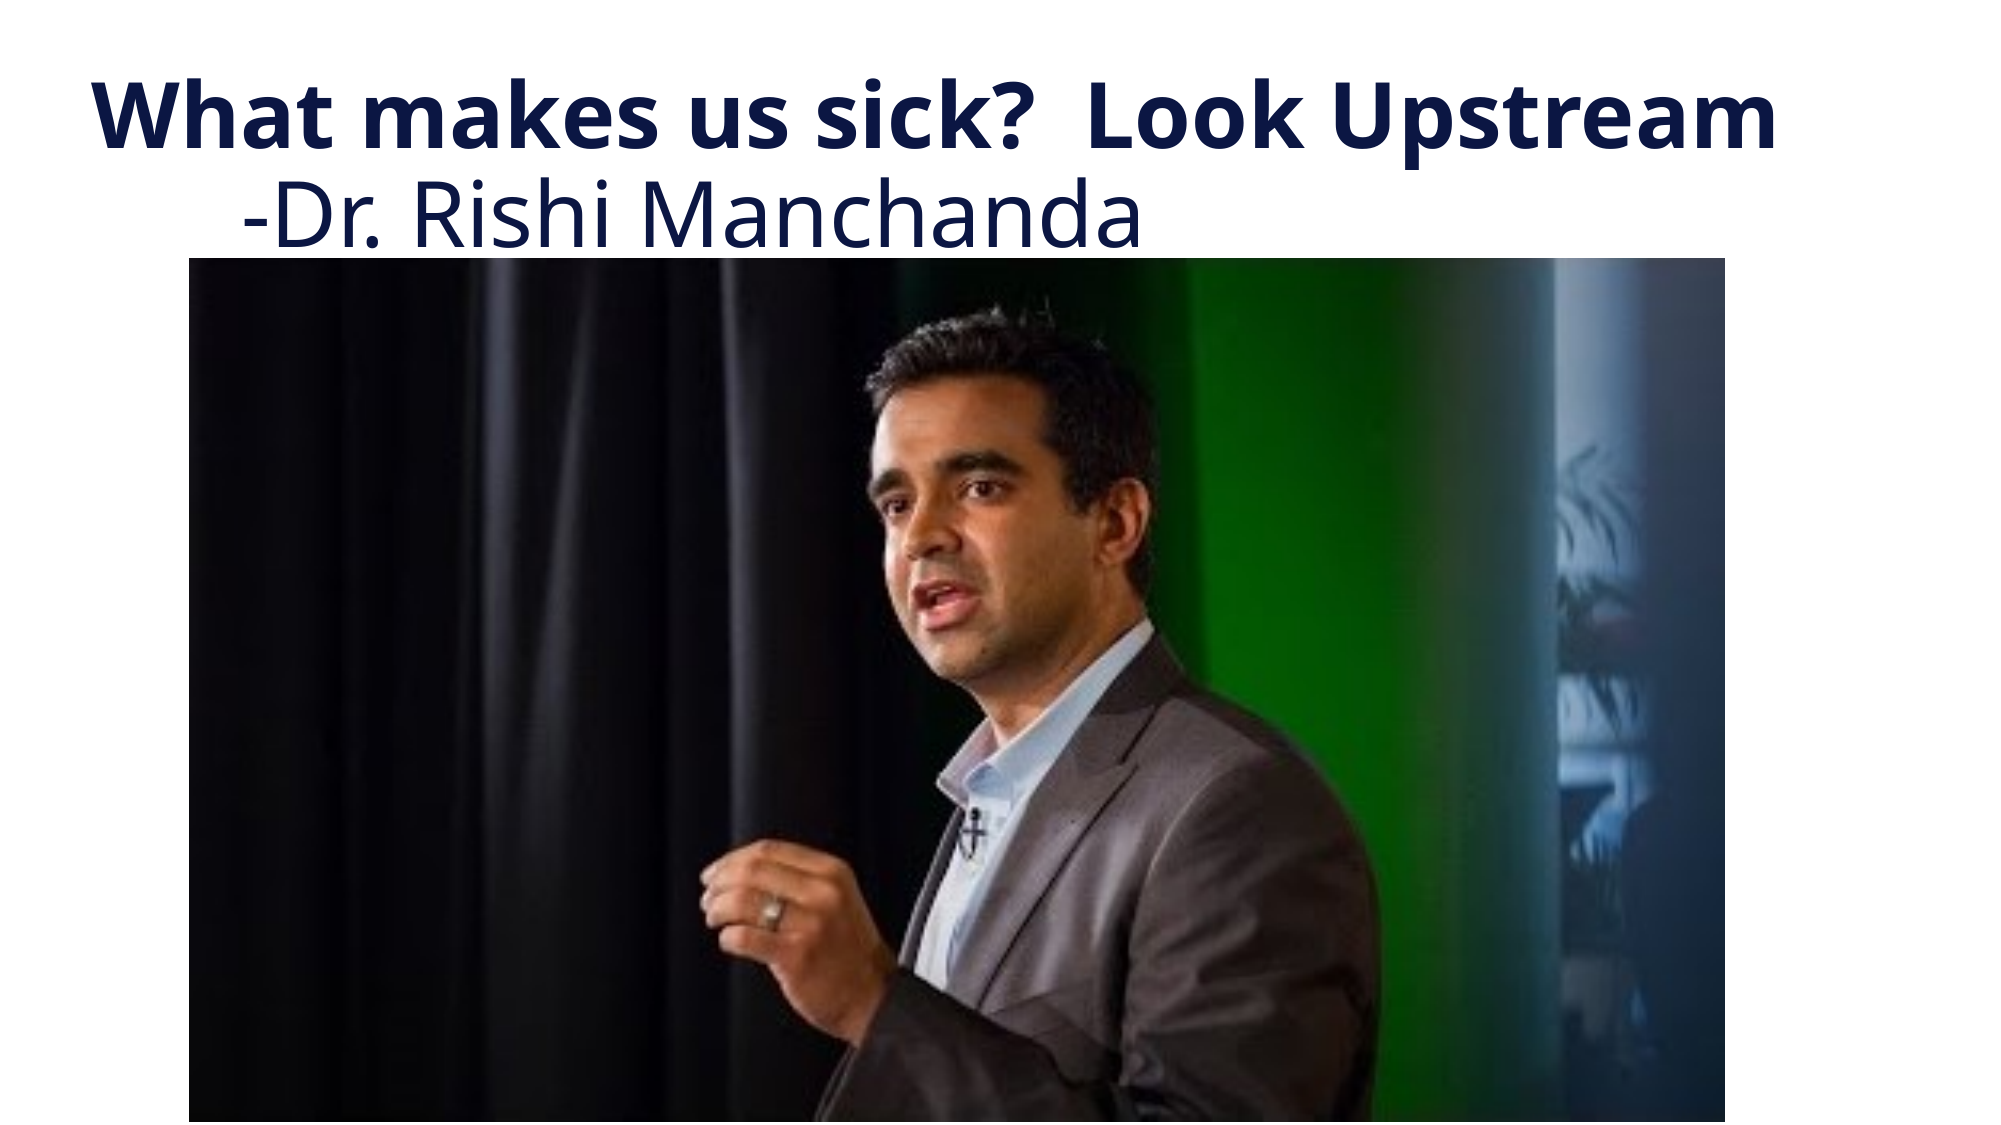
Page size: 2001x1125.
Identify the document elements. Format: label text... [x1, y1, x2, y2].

title What makes us sick? Look Upstream -Dr. Rishi Manchanda [76, 59, 1863, 278]
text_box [188, 258, 1725, 1123]
